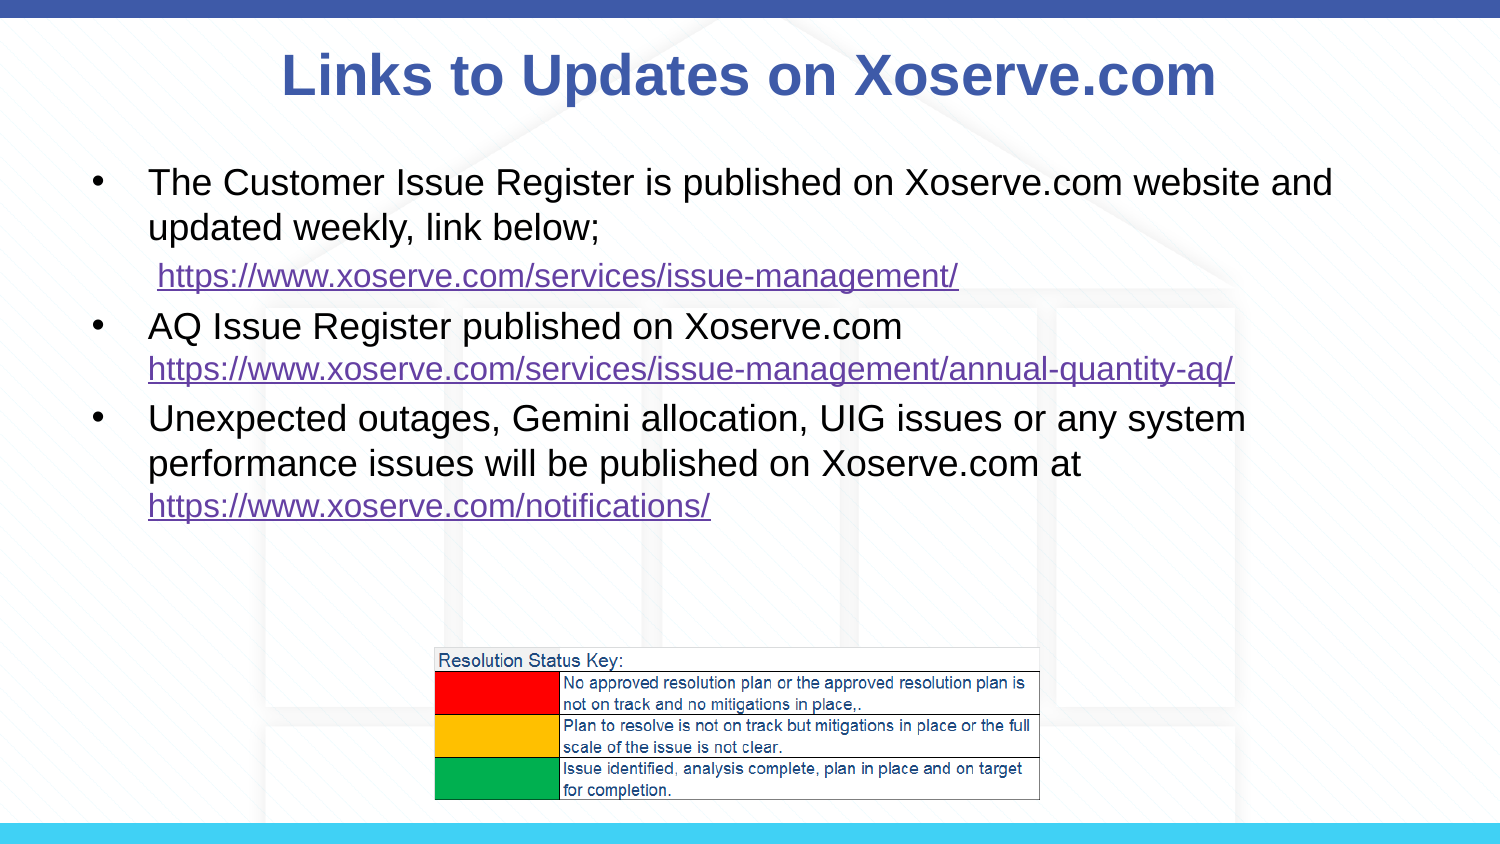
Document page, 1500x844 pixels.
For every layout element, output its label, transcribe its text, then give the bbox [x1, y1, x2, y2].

title Links to Updates on Xoserve.com [75, 20, 1425, 125]
list The Customer Issue Register is published on Xoserve.com website and updated weekly, link below; https://www.xoserve.com/services/issue-management/ AQ Issue Register published on Xoserve.com https://www.xoserve.com/services/issue-management/annual-quantity-aq/ Unexpected outages, Gemini allocation, UIG issues or any system performance issues will be published on Xoserve.com at https://www.xoserve.com/notifications/ [76, 150, 1427, 753]
picture [0, 0, 1500, 844]
